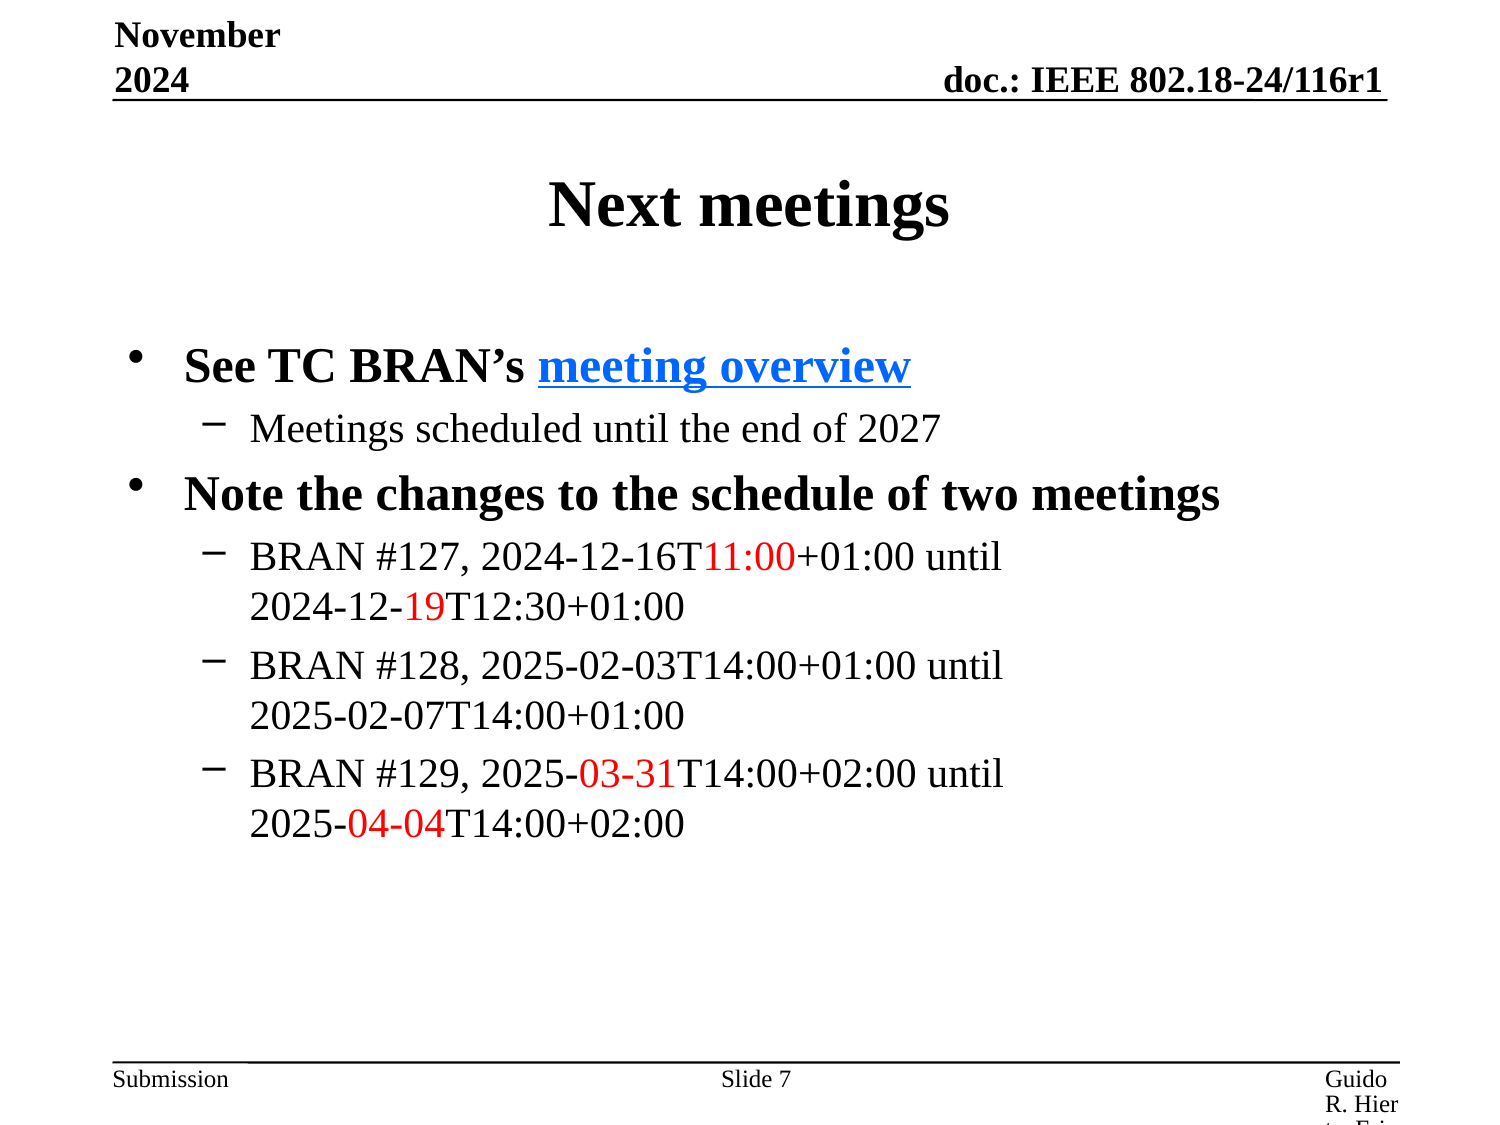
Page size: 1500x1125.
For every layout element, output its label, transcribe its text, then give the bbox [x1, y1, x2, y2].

title Next meetings [112, 112, 1388, 288]
list See TC BRAN’s meeting overview Meetings scheduled until the end of 2027 Note the changes to the schedule of two meetings BRAN #127, 2024‑12‑16T11:00+01:00 until 2024‑12‑19T12:30+01:00 BRAN #128, 2025‑02‑03T14:00+01:00 until 2025‑02‑07T14:00+01:00 BRAN #129, 2025‑03‑31T14:00+02:00 until 2025‑04‑04T14:00+02:00 [112, 324, 1388, 1000]
slide_number Slide 7 [712, 1062, 800, 1093]
footer Guido R. Hiertz, Ericsson GmbH [1325, 1062, 1402, 1093]
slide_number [114, 54, 290, 100]
